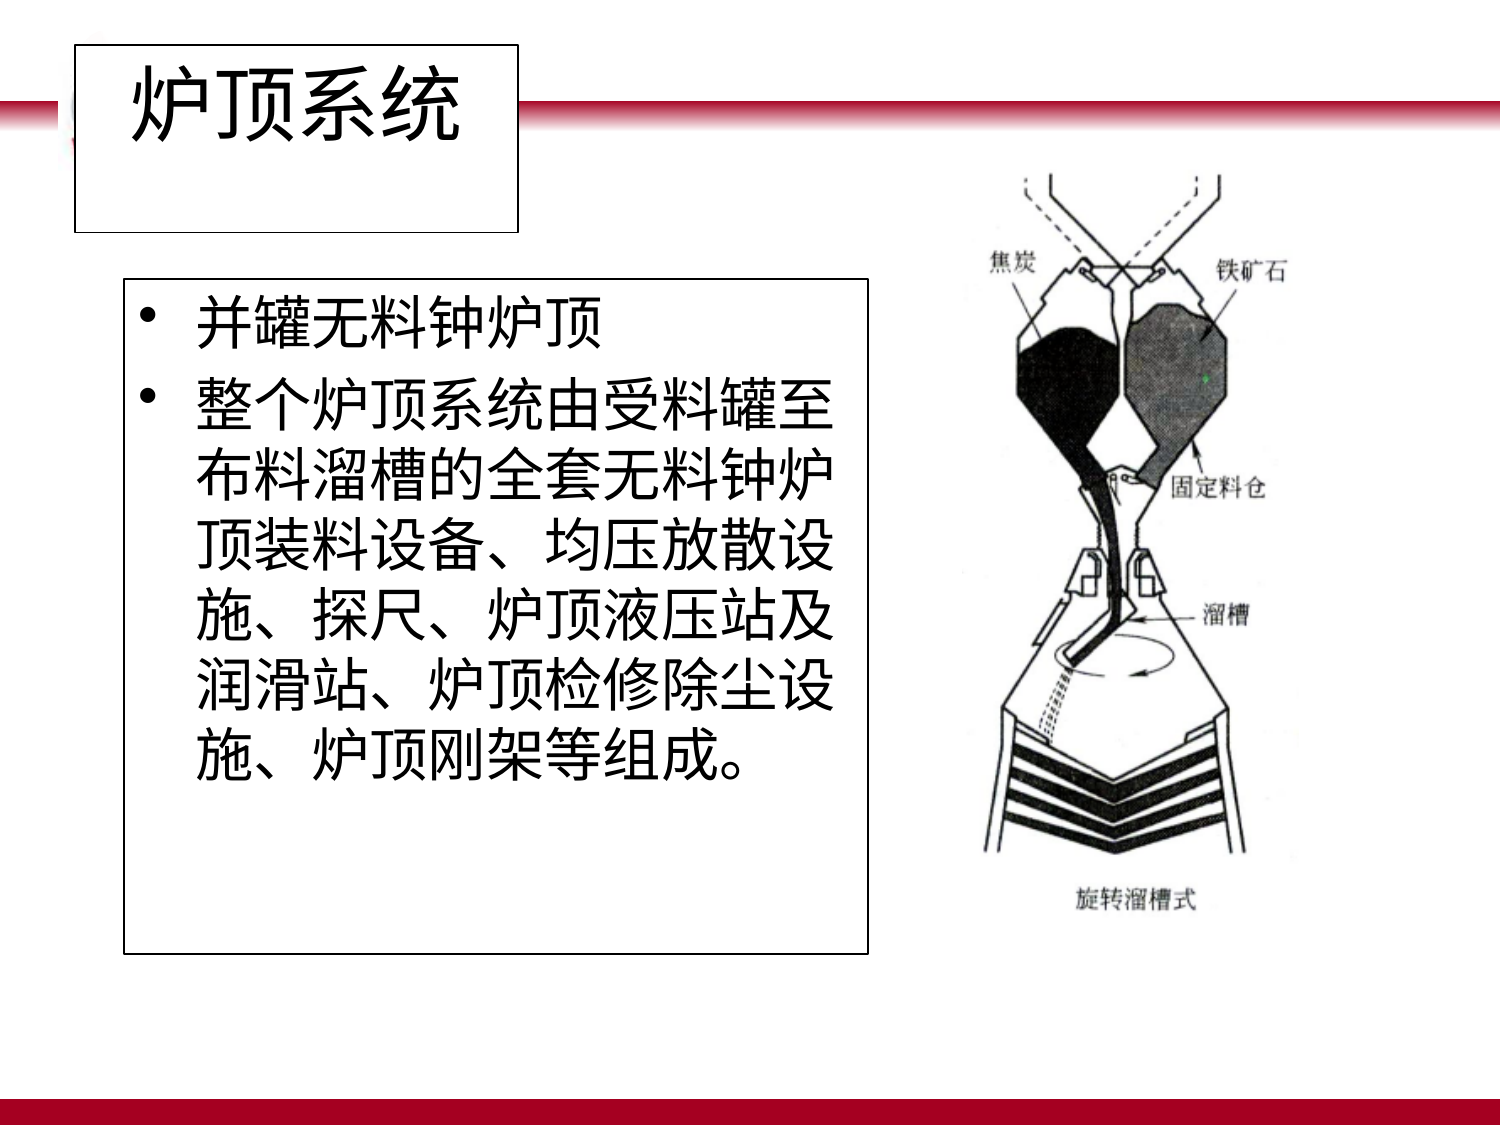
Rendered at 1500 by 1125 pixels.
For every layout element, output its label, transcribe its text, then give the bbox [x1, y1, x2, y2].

picture [962, 148, 1299, 929]
picture [58, 31, 337, 171]
title 炉顶系统 [75, 45, 518, 233]
list 并罐无料钟炉顶 整个炉顶系统由受料罐至布料溜槽的全套无料钟炉顶装料设备、均压放散设施、探尺、炉顶液压站及润滑站、炉顶检修除尘设施、炉顶刚架等组成。 [123, 278, 869, 954]
